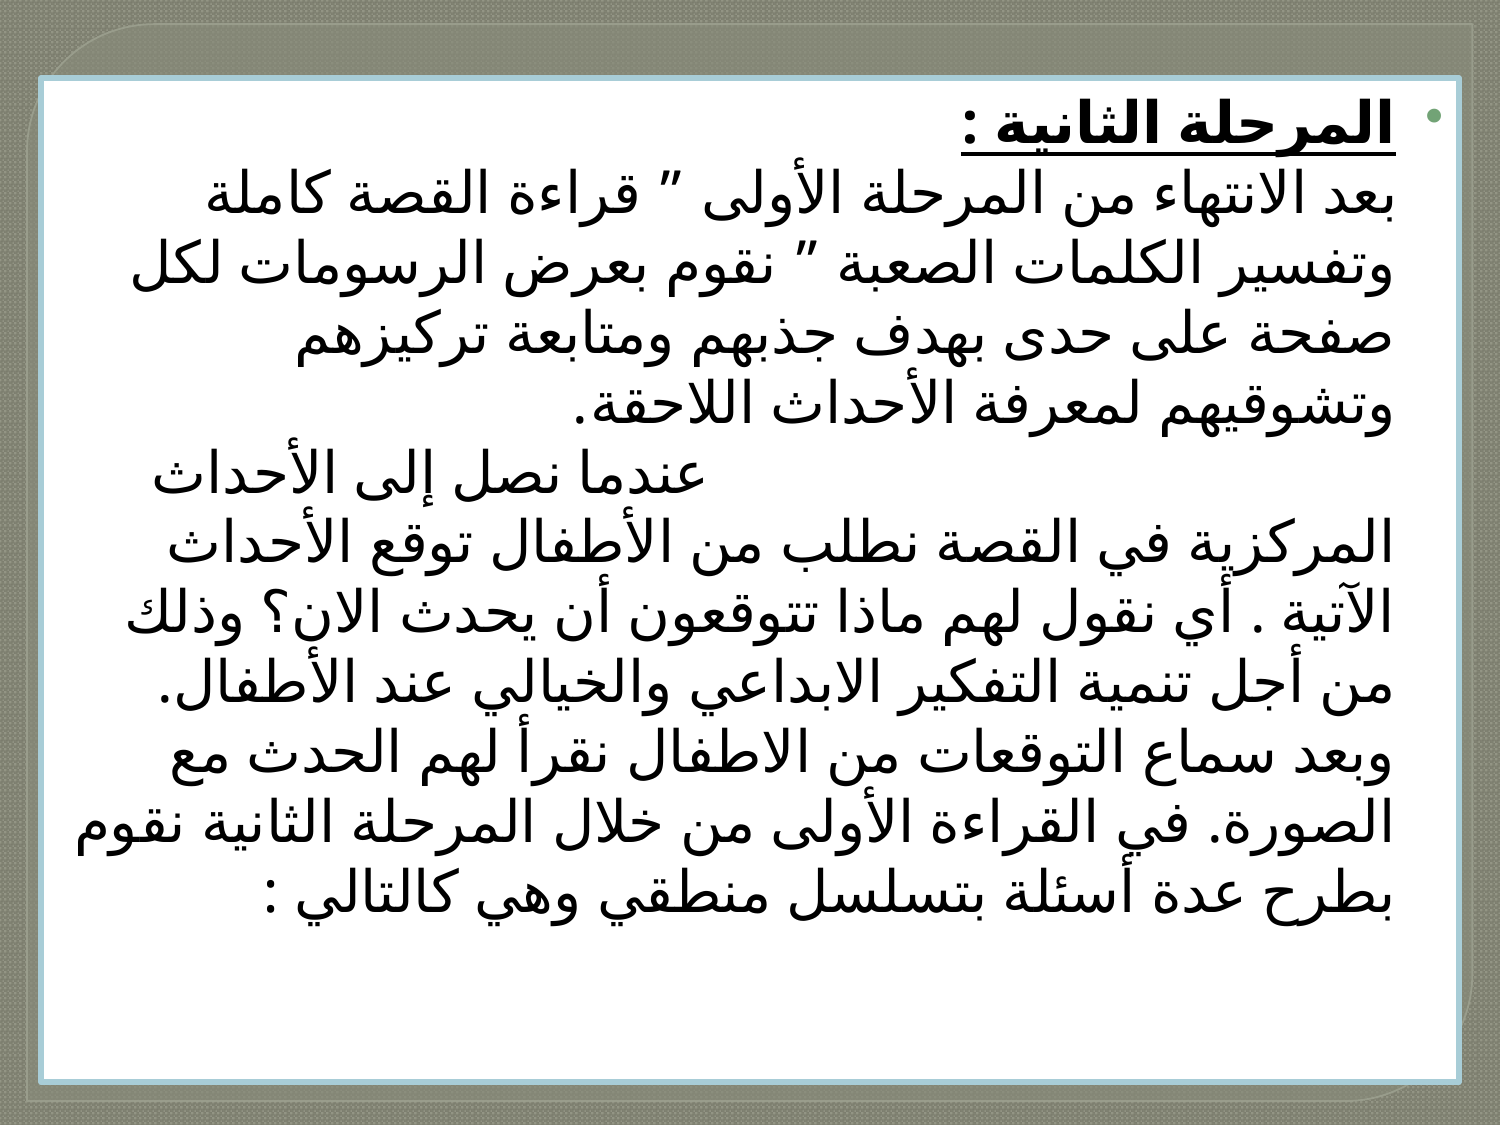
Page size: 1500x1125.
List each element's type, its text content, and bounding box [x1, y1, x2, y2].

list المرحلة الثانية : بعد الانتهاء من المرحلة الأولى ” قراءة القصة كاملة وتفسير الكلمات الصعبة ” نقوم بعرض الرسومات لكل صفحة على حدى بهدف جذبهم ومتابعة تركيزهم وتشوقيهم لمعرفة الأحداث اللاحقة. عندما نصل إلى الأحداث المركزية في القصة نطلب من الأطفال توقع الأحداث الآتية . أي نقول لهم ماذا تتوقعون أن يحدث الان؟ وذلك من أجل تنمية التفكير الابداعي والخيالي عند الأطفال. وبعد سماع التوقعات من الاطفال نقرأ لهم الحدث مع الصورة. في القراءة الأولى من خلال المرحلة الثانية نقوم بطرح عدة أسئلة بتسلسل منطقي وهي كالتالي : [38, 75, 1462, 1085]
